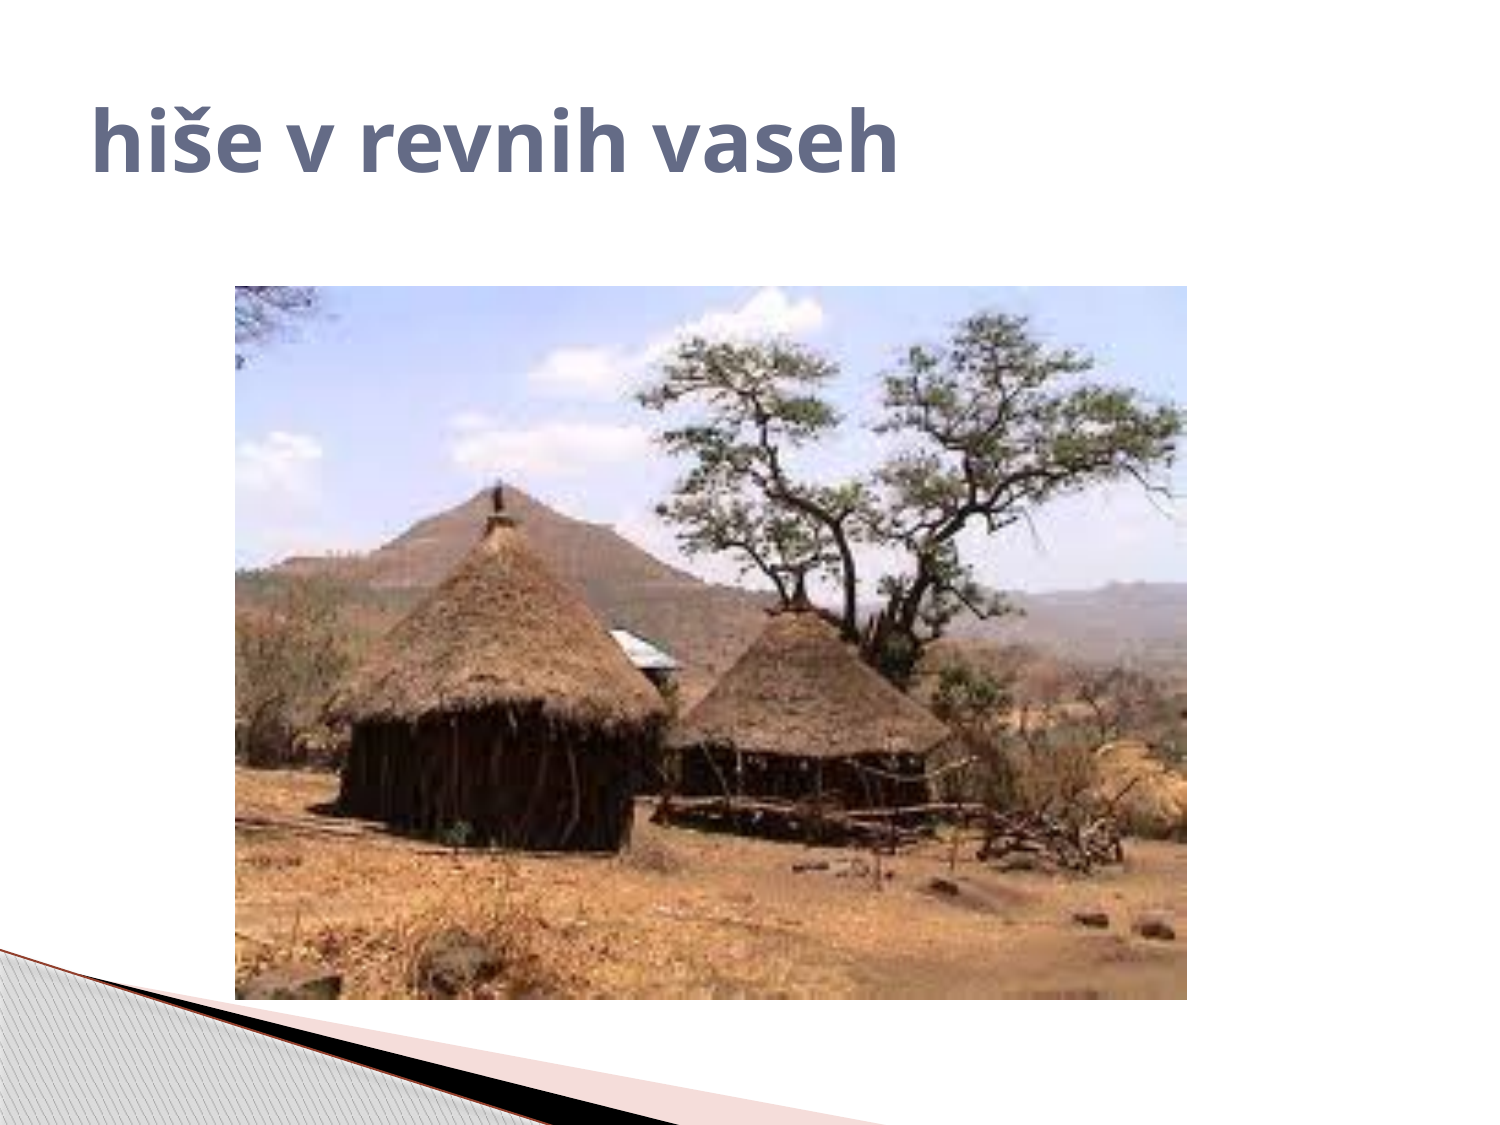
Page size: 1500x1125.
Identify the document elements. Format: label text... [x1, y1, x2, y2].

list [235, 286, 1188, 1000]
title hiše v revnih vaseh [75, 45, 1425, 233]
